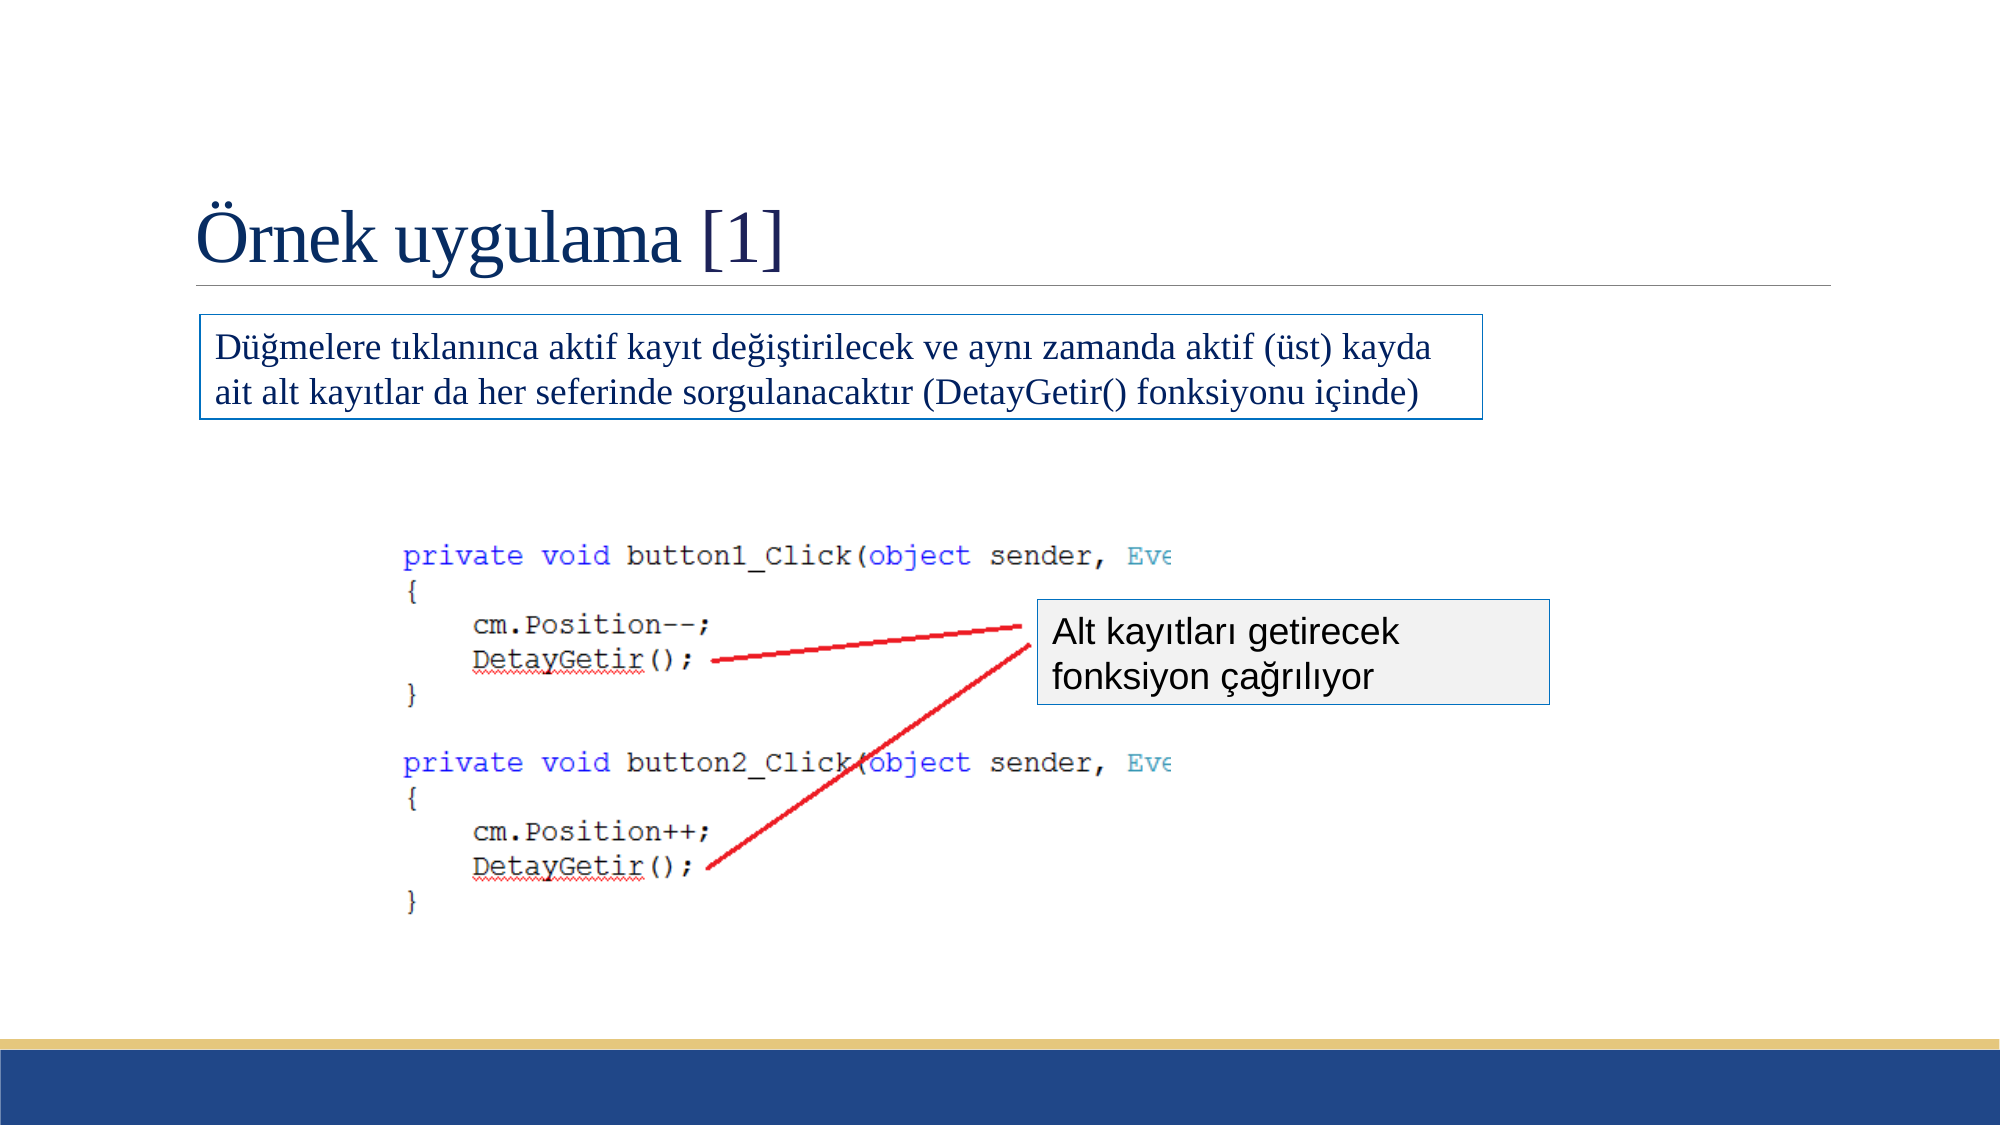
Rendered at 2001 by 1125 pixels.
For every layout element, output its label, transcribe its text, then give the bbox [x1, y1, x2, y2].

picture [399, 524, 1171, 931]
text_box Düğmelere tıklanınca aktif kayıt değiştirilecek ve aynı zamanda aktif (üst) kayda ait alt kayıtlar da her seferinde sorgulanacaktır (DetayGetir() fonksiyonu içinde) [200, 314, 1483, 420]
text_box Alt kayıtları getirecek fonksiyon çağrılıyor [1180, 599, 1550, 705]
title Örnek uygulama [1] [180, 47, 1830, 285]
